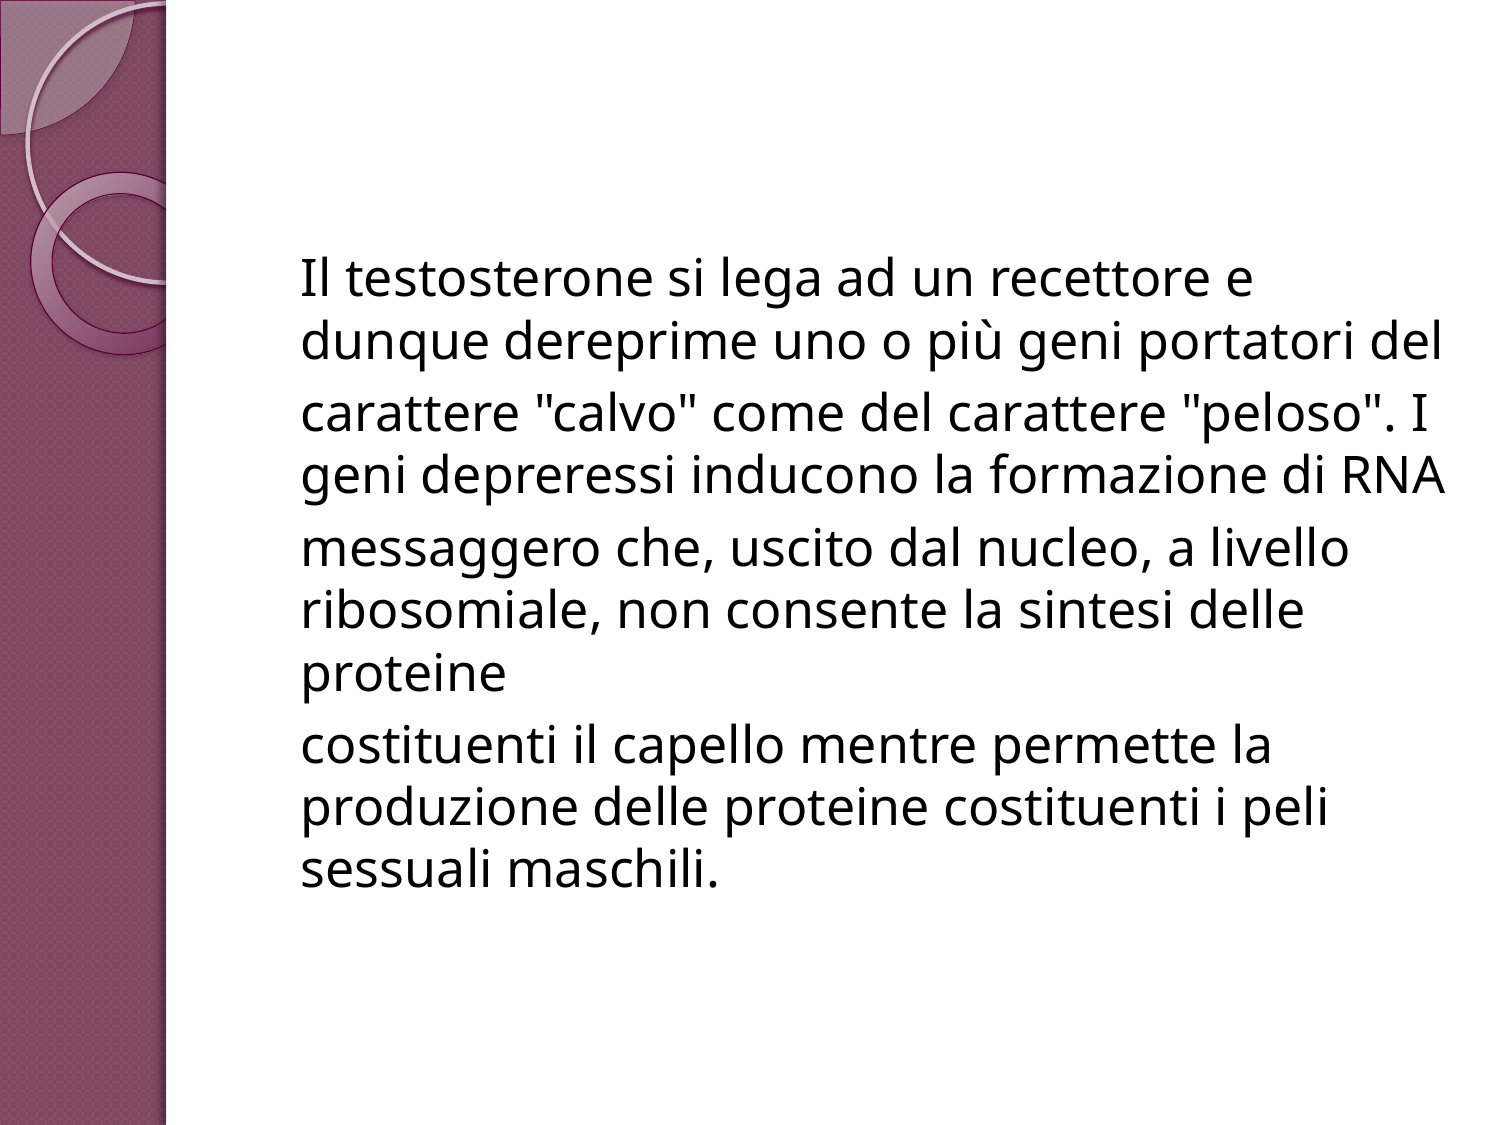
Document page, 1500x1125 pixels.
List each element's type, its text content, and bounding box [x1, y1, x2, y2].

list Il testosterone si lega ad un recettore e dunque dereprime uno o più geni portatori del carattere "calvo" come del carattere "peloso". I geni depreressi inducono la formazione di RNA messaggero che, uscito dal nucleo, a livello ribosomiale, non consente la sintesi delle proteine costituenti il capello mentre permette la produzione delle proteine costituenti i peli sessuali maschili. [235, 237, 1466, 1025]
